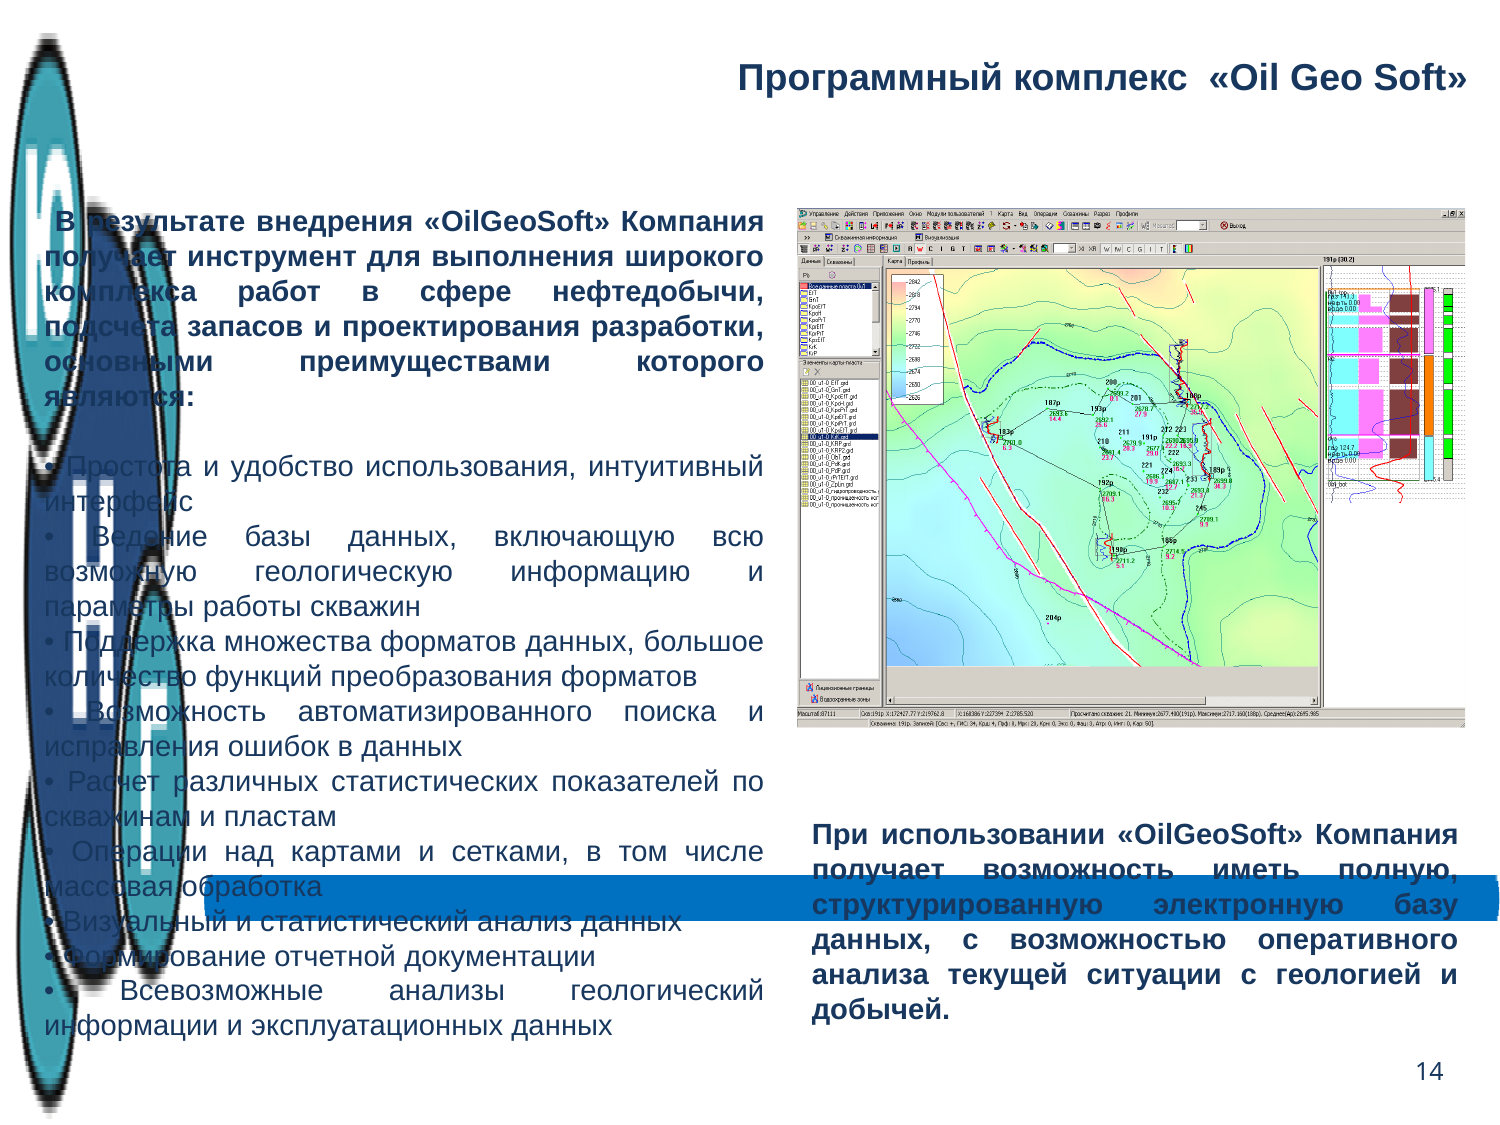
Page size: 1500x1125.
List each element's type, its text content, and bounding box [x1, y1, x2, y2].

text_box Программный комплекс «Oil Geo Soft» [299, 45, 1483, 161]
text_box При использовании «OilGeoSoft» Компания получает возможность иметь полную, структурированную электронную базу данных, с возможностью оперативного анализа текущей ситуации с геологией и добычей. [797, 807, 1474, 1033]
text_box В результате внедрения «OilGeoSoft» Компания получает инструмент для выполнения широкого комплекса работ в сфере нефтедобычи, подсчета запасов и проектирования разработки, основными преимуществами которого являются: • Простота и удобство использования, интуитивный интерфейс • Ведение базы данных, включающую всю возможную геологическую информацию и параметры работы скважин • Поддержка множества форматов данных, большое количество функций преобразования форматов • Возможность автоматизированного поиска и исправления ошибок в данных • Расчет различных статистических показателей по скважинам и пластам • Операции над картами и сетками, в том числе массовая обработка • Визуальный и статистический анализ данных • Формирование отчетной документации • Всевозможные анализы геологический информации и эксплуатационных данных [29, 195, 780, 1049]
text_box 14 [1108, 1042, 1459, 1103]
picture [0, 0, 1500, 1125]
